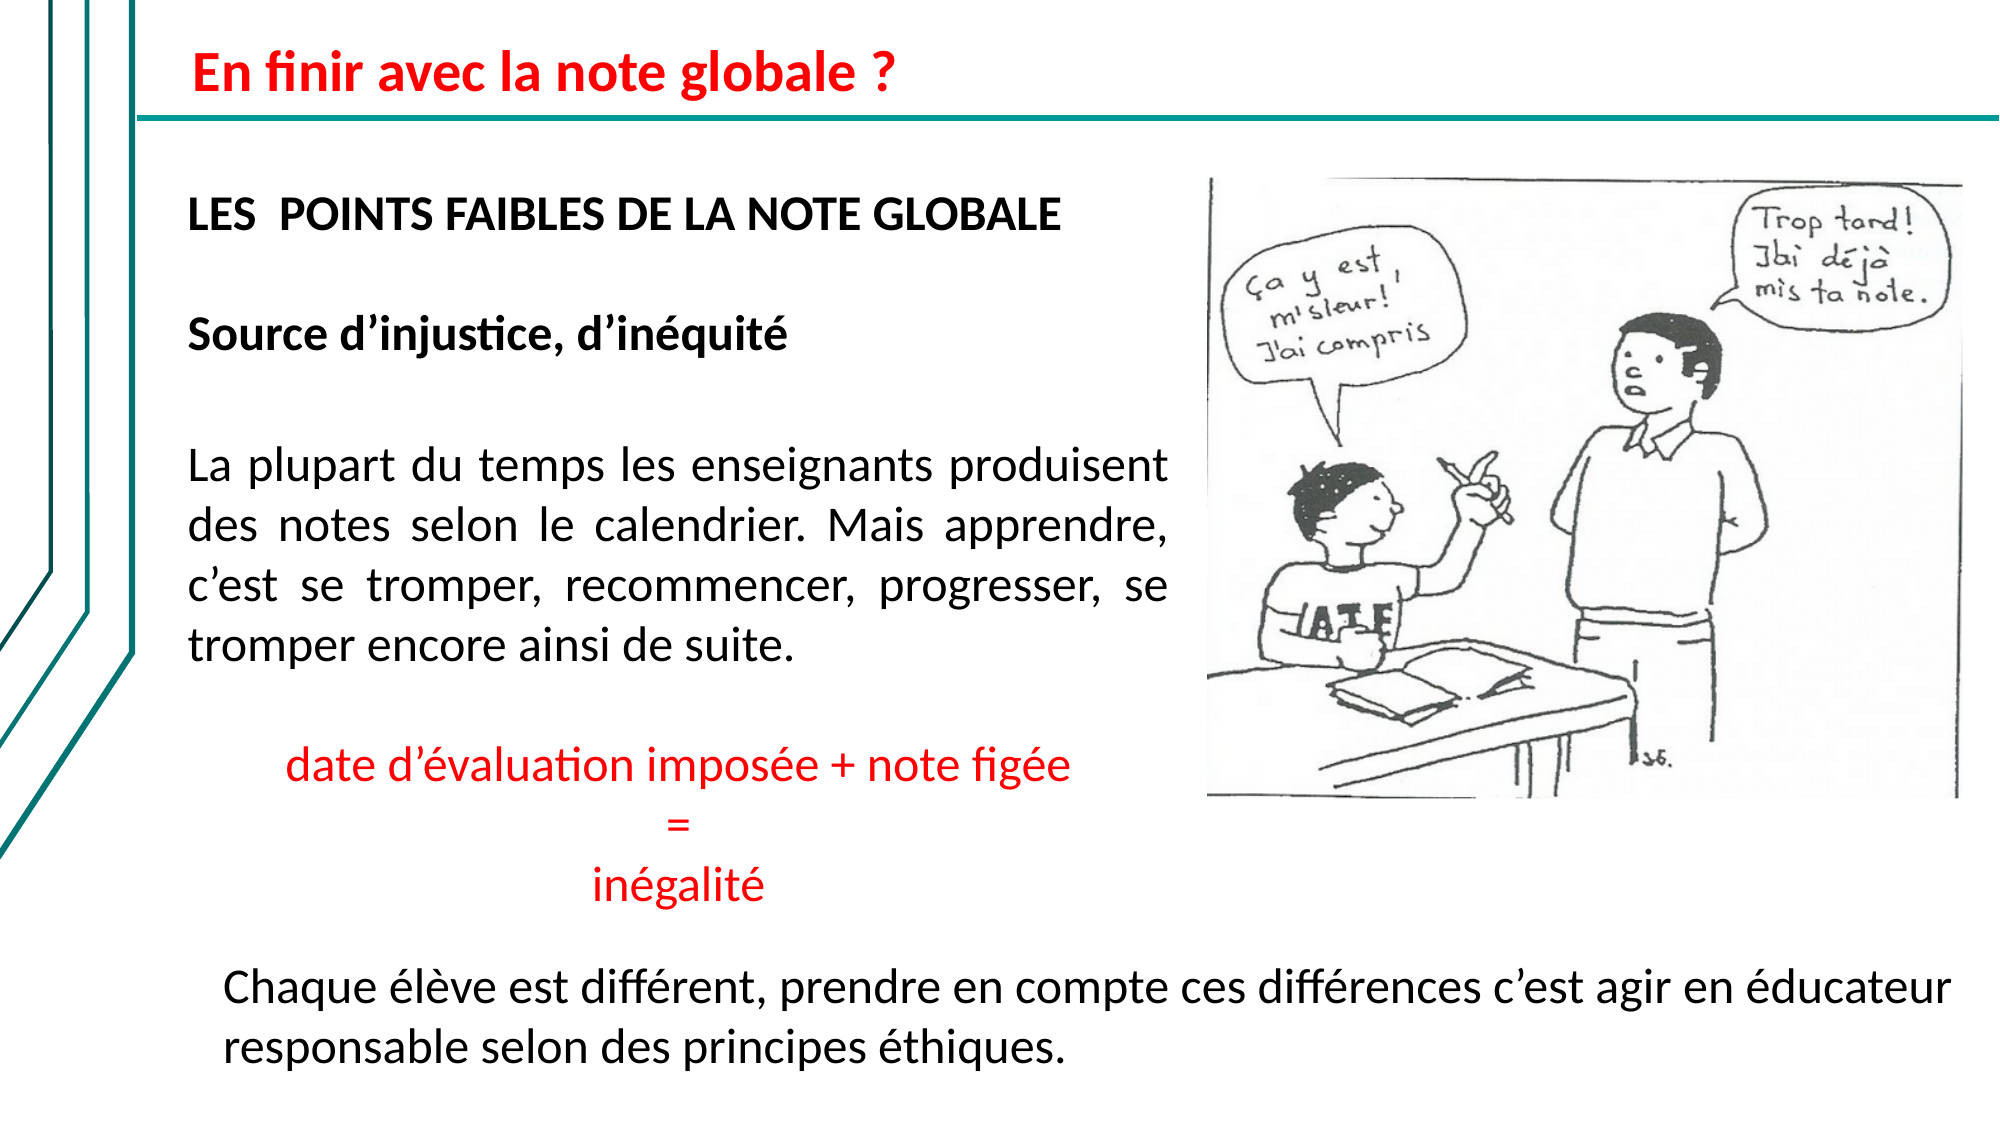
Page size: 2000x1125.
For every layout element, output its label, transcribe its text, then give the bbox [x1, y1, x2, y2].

picture [1207, 173, 1969, 801]
text_box Chaque élève est différent, prendre en compte ces différences c’est agir en éducateur responsable selon des principes éthiques. [208, 885, 1969, 1081]
text_box En finir avec la note globale ? [172, 30, 1969, 115]
text_box LES POINTS FAIBLES DE LA NOTE GLOBALE Source d’injustice, d’inéquité [172, 172, 1207, 368]
text_box La plupart du temps les enseignants produisent des notes selon le calendrier. Mais apprendre, c’est se tromper, recommencer, progresser, se tromper encore ainsi de suite. date d’évaluation imposée + note figée = inégalité [172, 423, 1185, 979]
